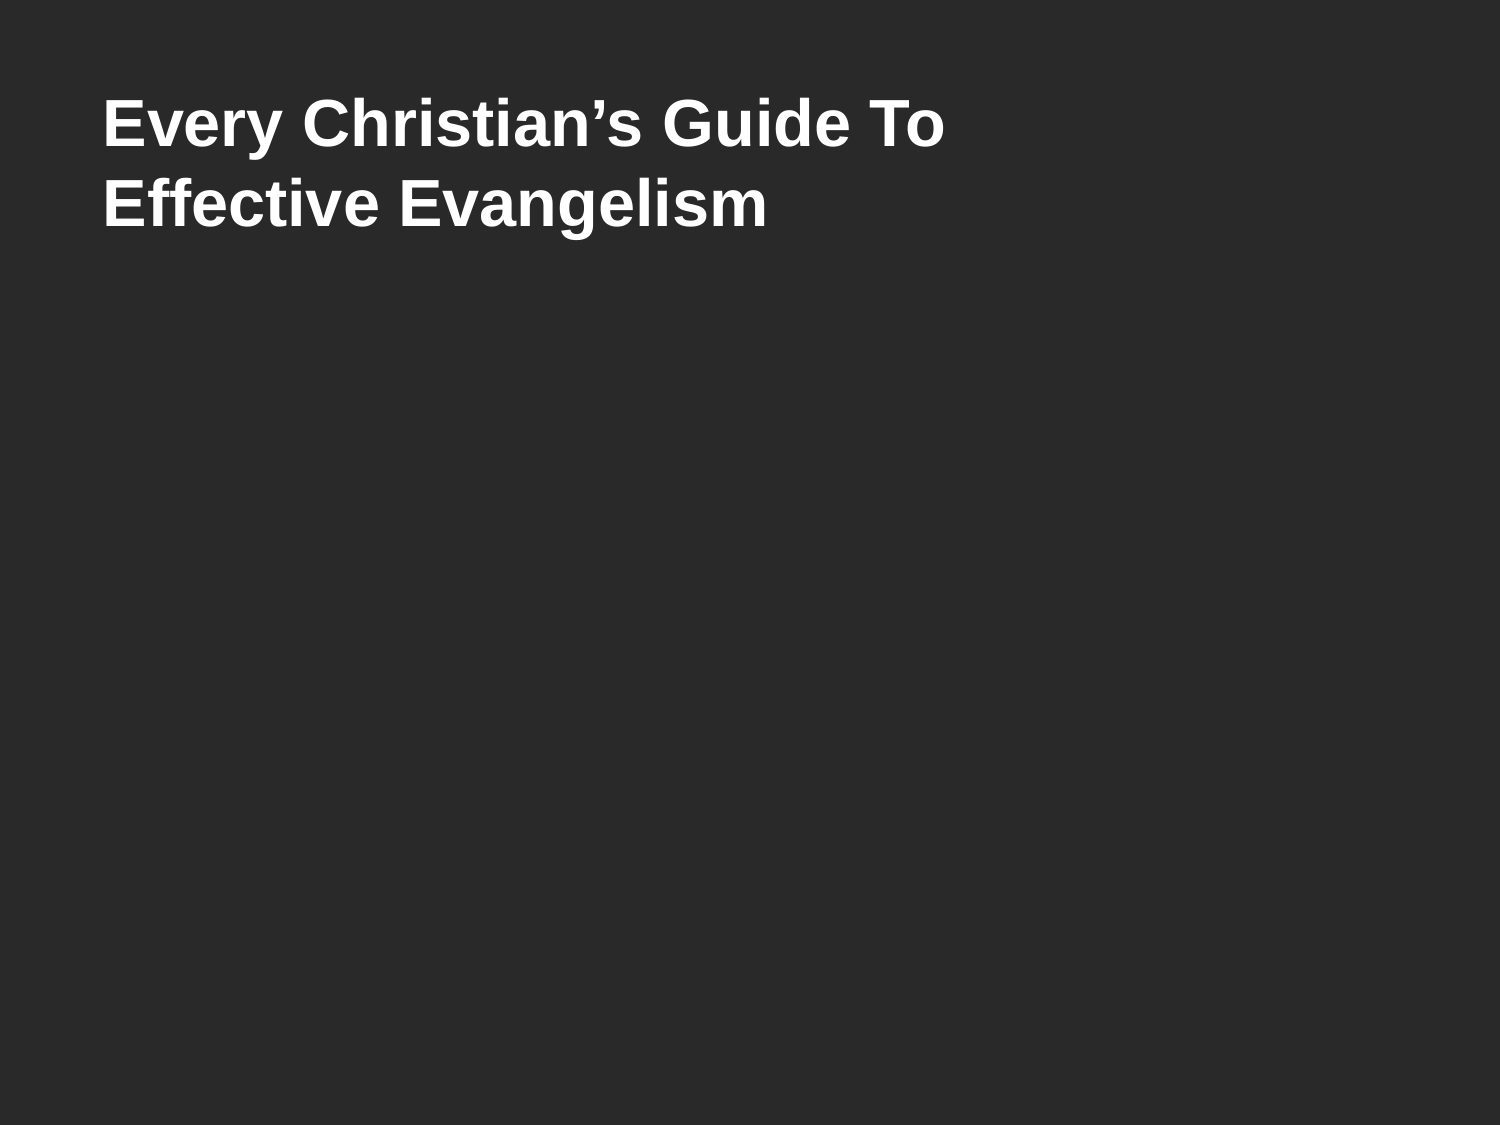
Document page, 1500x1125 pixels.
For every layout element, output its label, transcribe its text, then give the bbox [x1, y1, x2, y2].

title Every Christian’s Guide To Effective Evangelism [87, 15, 1328, 248]
